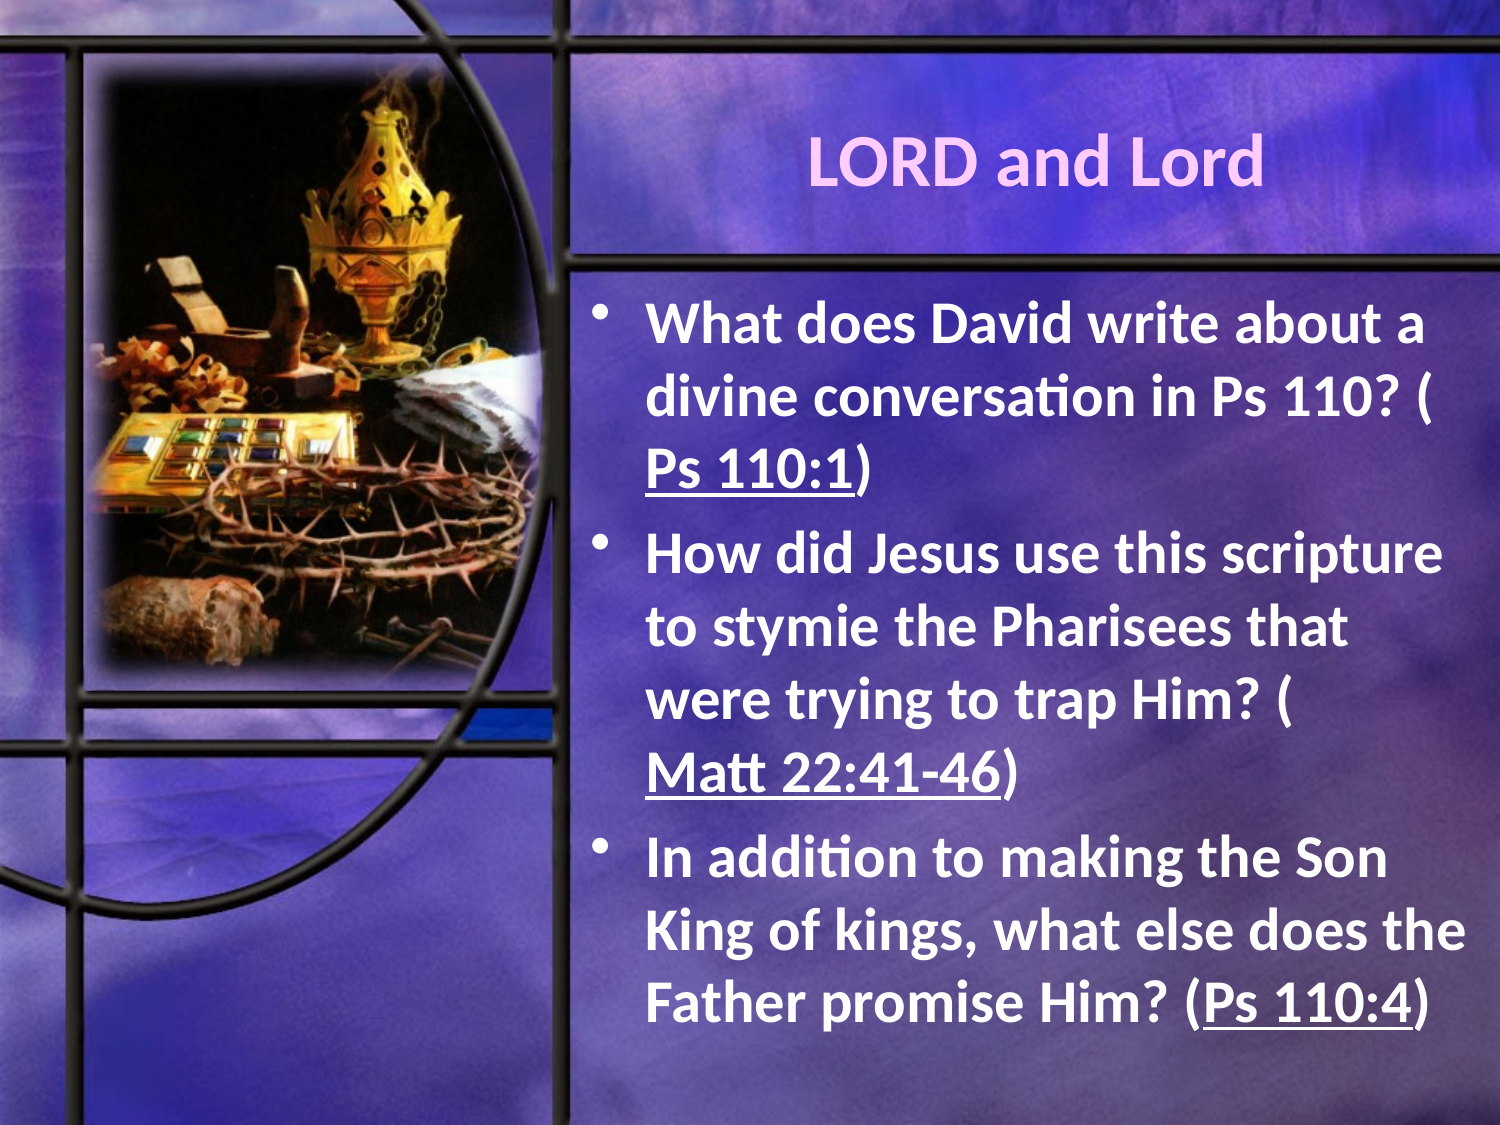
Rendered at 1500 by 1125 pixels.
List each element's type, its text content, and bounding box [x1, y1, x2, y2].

picture [0, 0, 1500, 1125]
list What does David write about a divine conversation in Ps 110? (Ps 110:1) How did Jesus use this scripture to stymie the Pharisees that were trying to trap Him? (Matt 22:41-46) In addition to making the Son King of kings, what else does the Father promise Him? (Ps 110:4) [575, 275, 1488, 1100]
title LORD and Lord [624, 75, 1450, 238]
